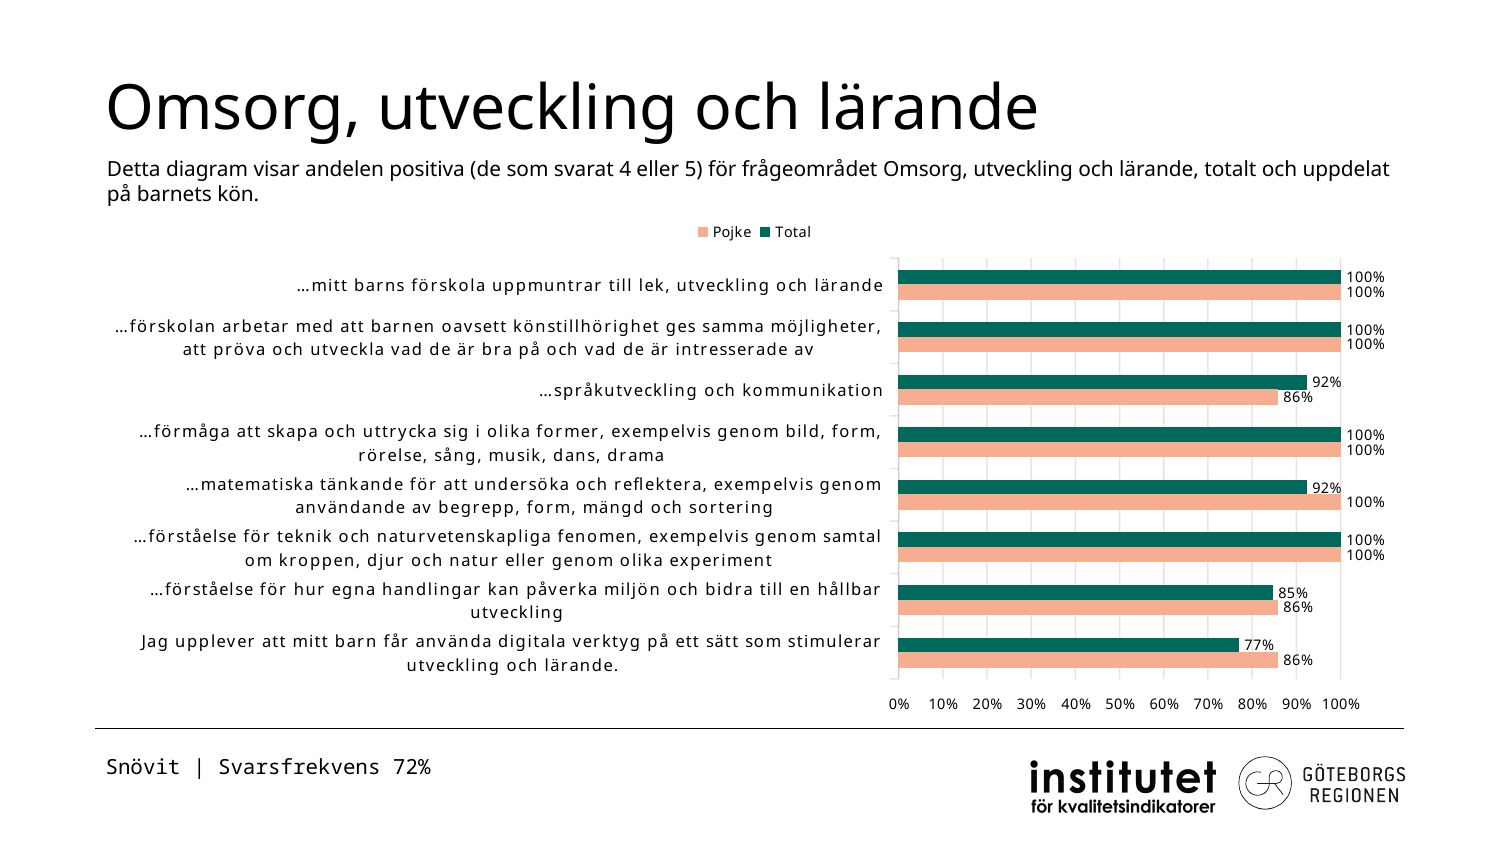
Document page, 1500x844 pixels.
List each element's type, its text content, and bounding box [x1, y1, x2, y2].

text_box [118, 667, 1382, 753]
text_box Detta diagram visar andelen positiva (de som svarat 4 eller 5) för frågeområdet Omsorg, utveckling och lärande, totalt och uppdelat på barnets kön. [92, 148, 1409, 213]
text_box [114, 204, 1385, 725]
picture [1029, 753, 1218, 818]
title Omsorg, utveckling och lärande [90, 59, 1412, 149]
text_box Snövit | Svarsfrekvens 72% [90, 746, 986, 787]
